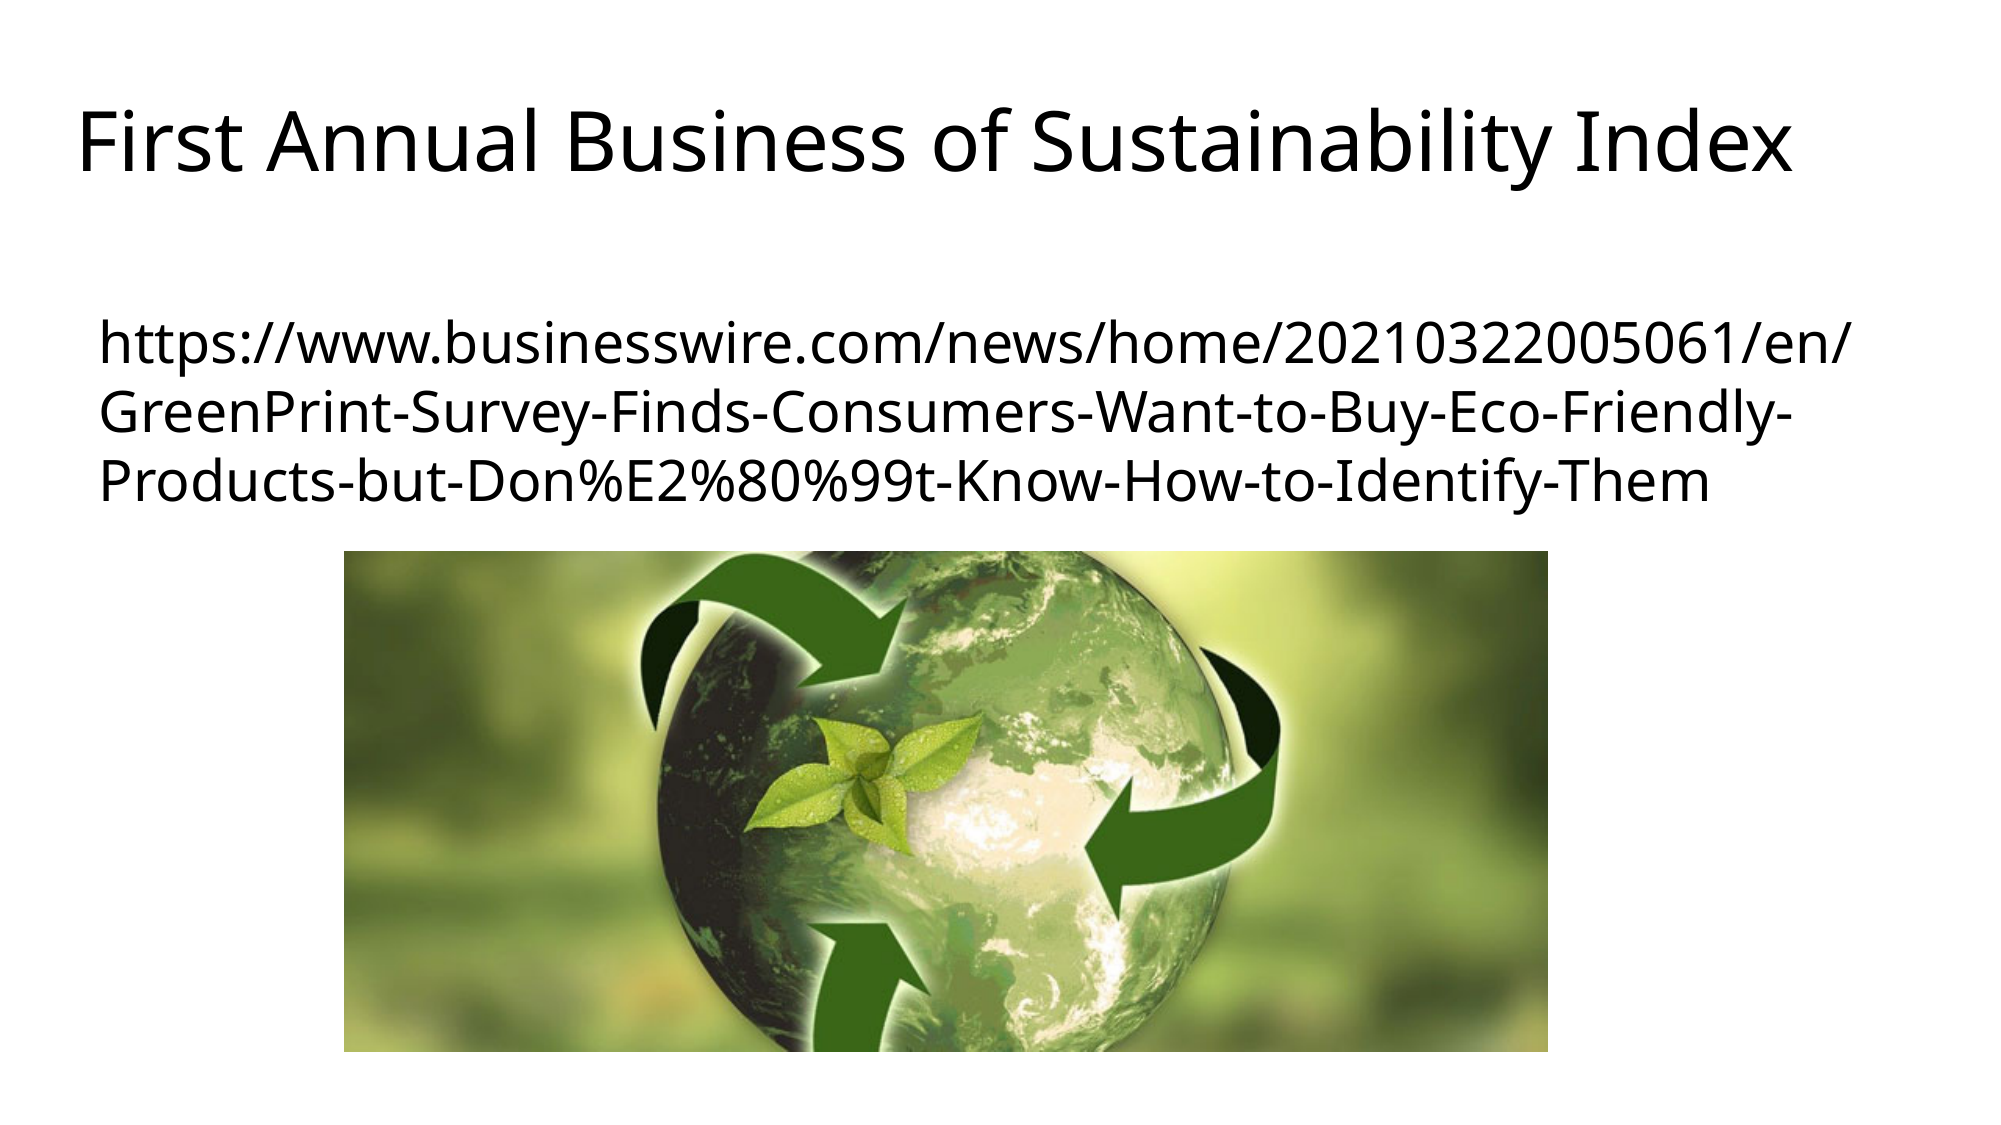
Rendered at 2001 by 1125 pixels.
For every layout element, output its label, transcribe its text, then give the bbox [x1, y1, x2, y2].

picture [344, 551, 1549, 1052]
list https://www.businesswire.com/news/home/20210322005061/en/GreenPrint-Survey-Finds-Consumers-Want-to-Buy-Eco-Friendly-Products-but-Don%E2%80%99t-Know-How-to-Identify-Them [83, 218, 1917, 531]
text_box First Annual Business of Sustainability Index [60, 81, 1917, 196]
